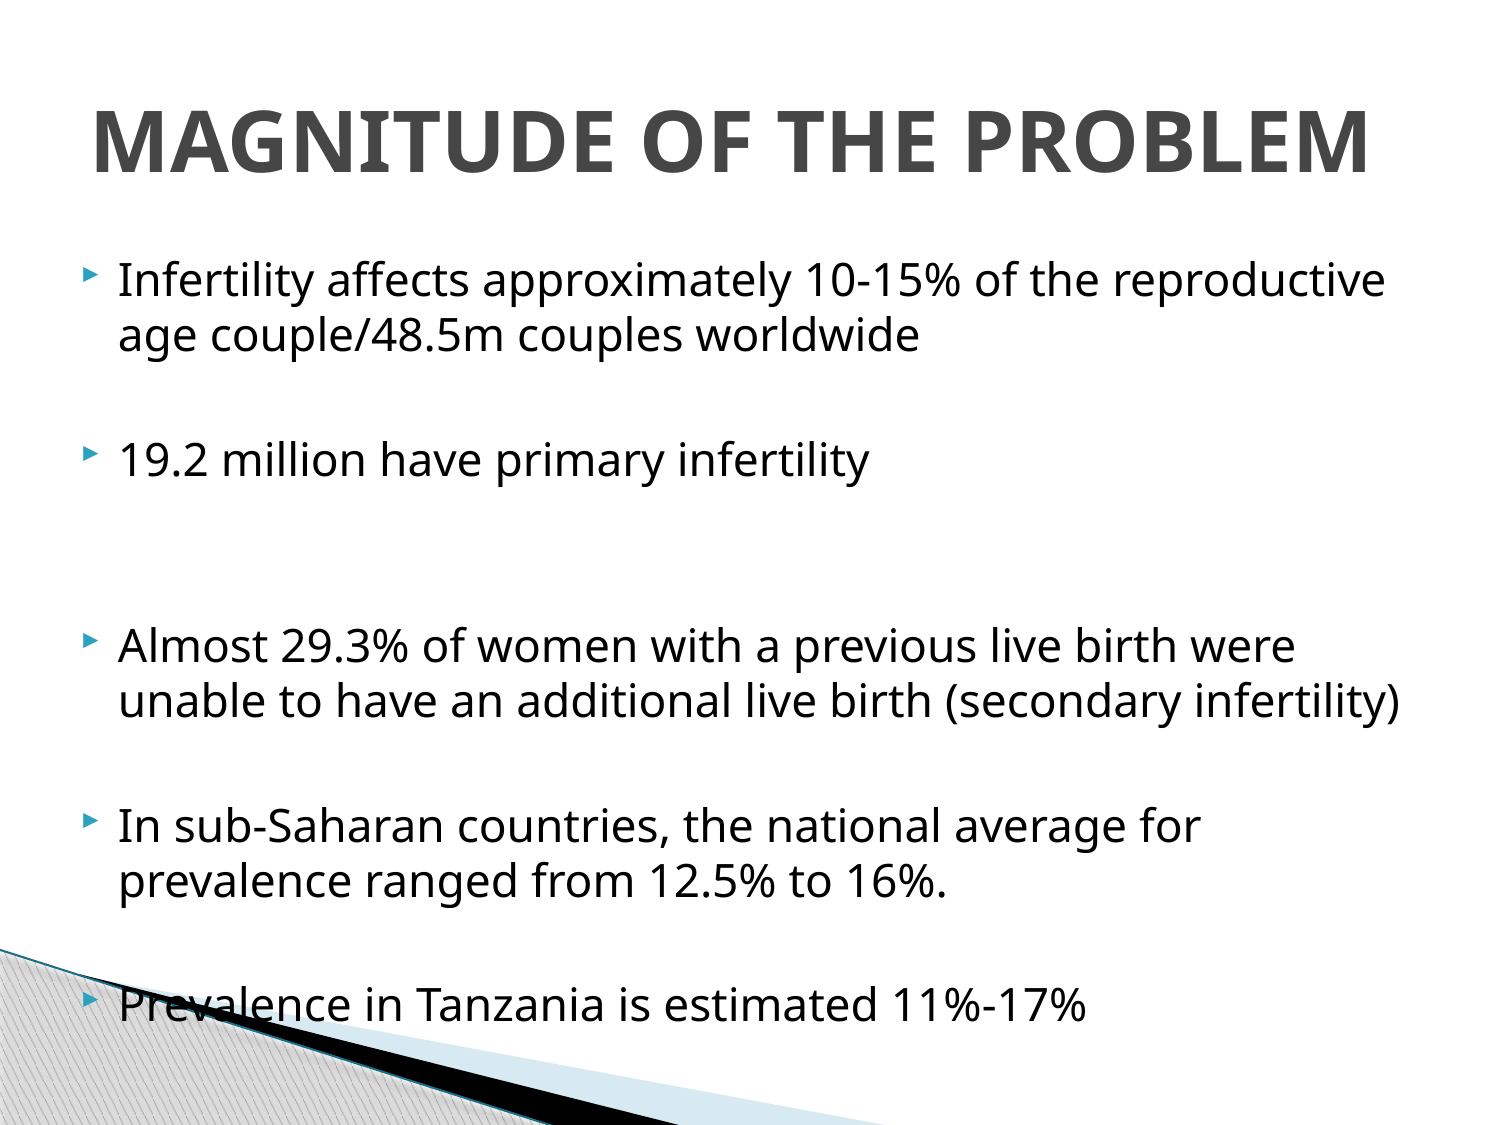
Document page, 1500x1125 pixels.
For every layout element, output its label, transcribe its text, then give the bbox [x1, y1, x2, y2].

title MAGNITUDE OF THE PROBLEM [75, 45, 1425, 233]
list Infertility affects approximately 10-15% of the reproductive age couple/48.5m couples worldwide 19.2 million have primary infertility Almost 29.3% of women with a previous live birth were unable to have an additional live birth (secondary infertility) In sub-Saharan countries, the national average for prevalence ranged from 12.5% to 16%. Prevalence in Tanzania is estimated 11%-17% [50, 243, 1463, 1050]
